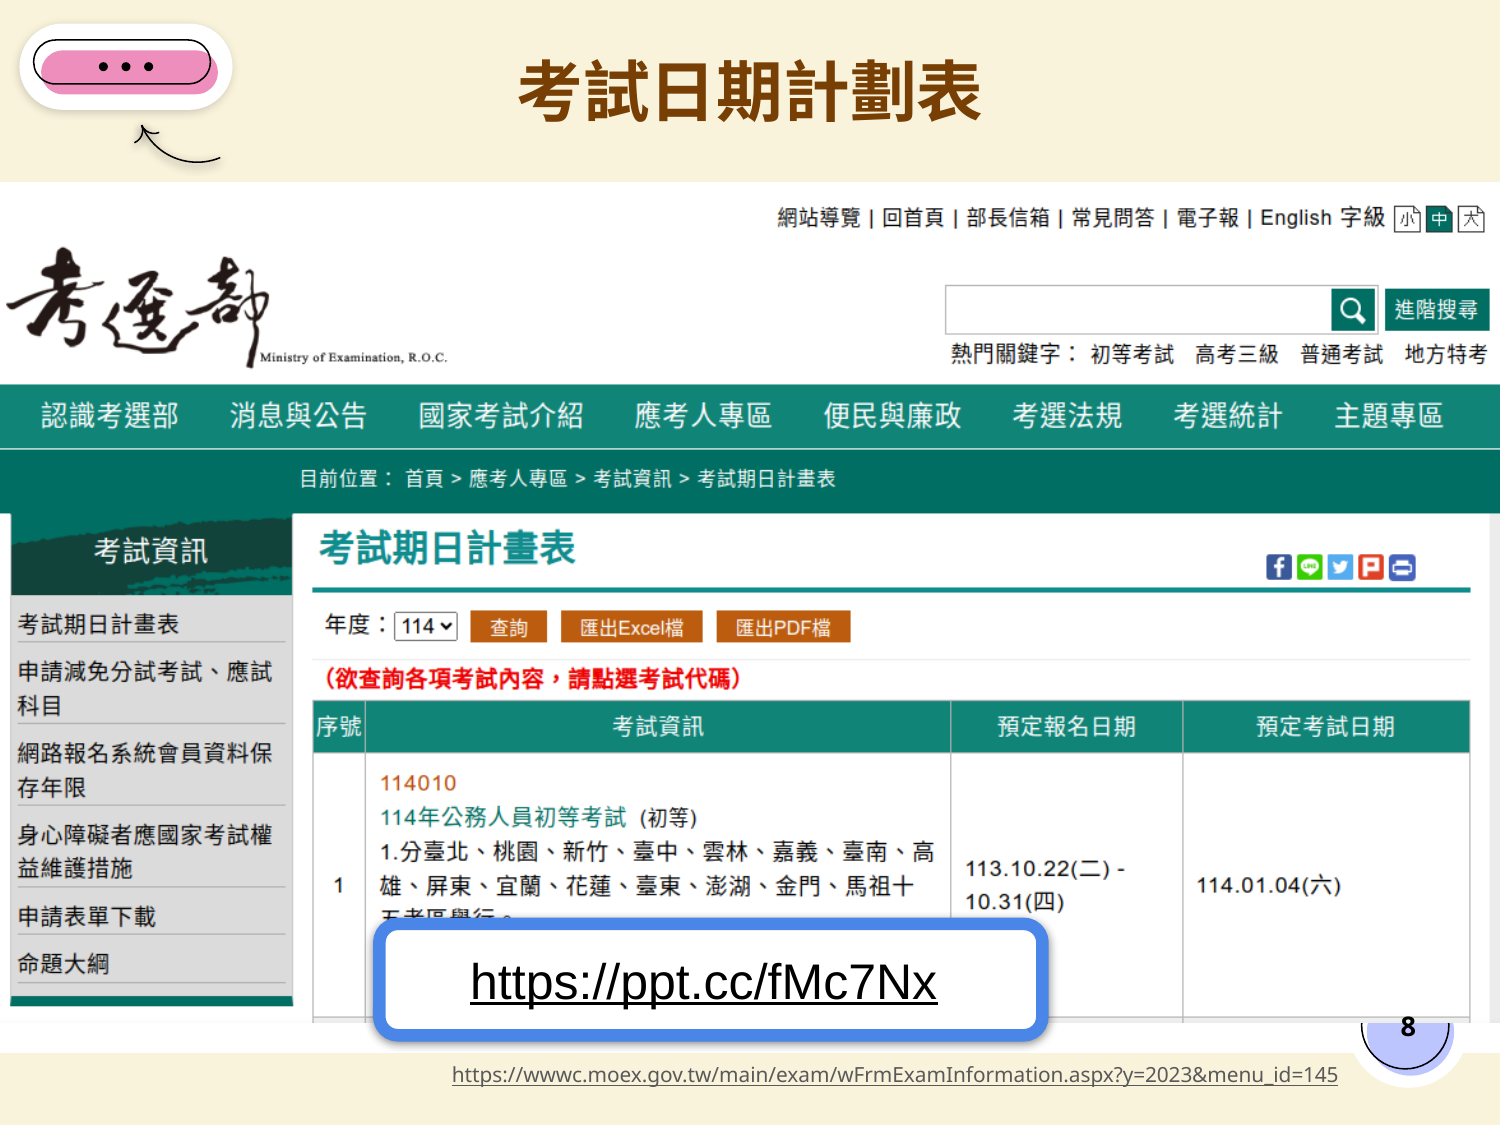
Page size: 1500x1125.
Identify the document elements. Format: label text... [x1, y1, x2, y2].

title 考試日期計劃表 [232, 23, 1268, 171]
picture [0, 202, 1500, 1023]
text_box https://ppt.cc/fMc7Nx [386, 1031, 1036, 1036]
list https://wwwc.moex.gov.tw/main/exam/wFrmExamInformation.aspx?y=2023&menu_id=145 [308, 1055, 1344, 1098]
slide_number ‹#› [1363, 1031, 1454, 1071]
